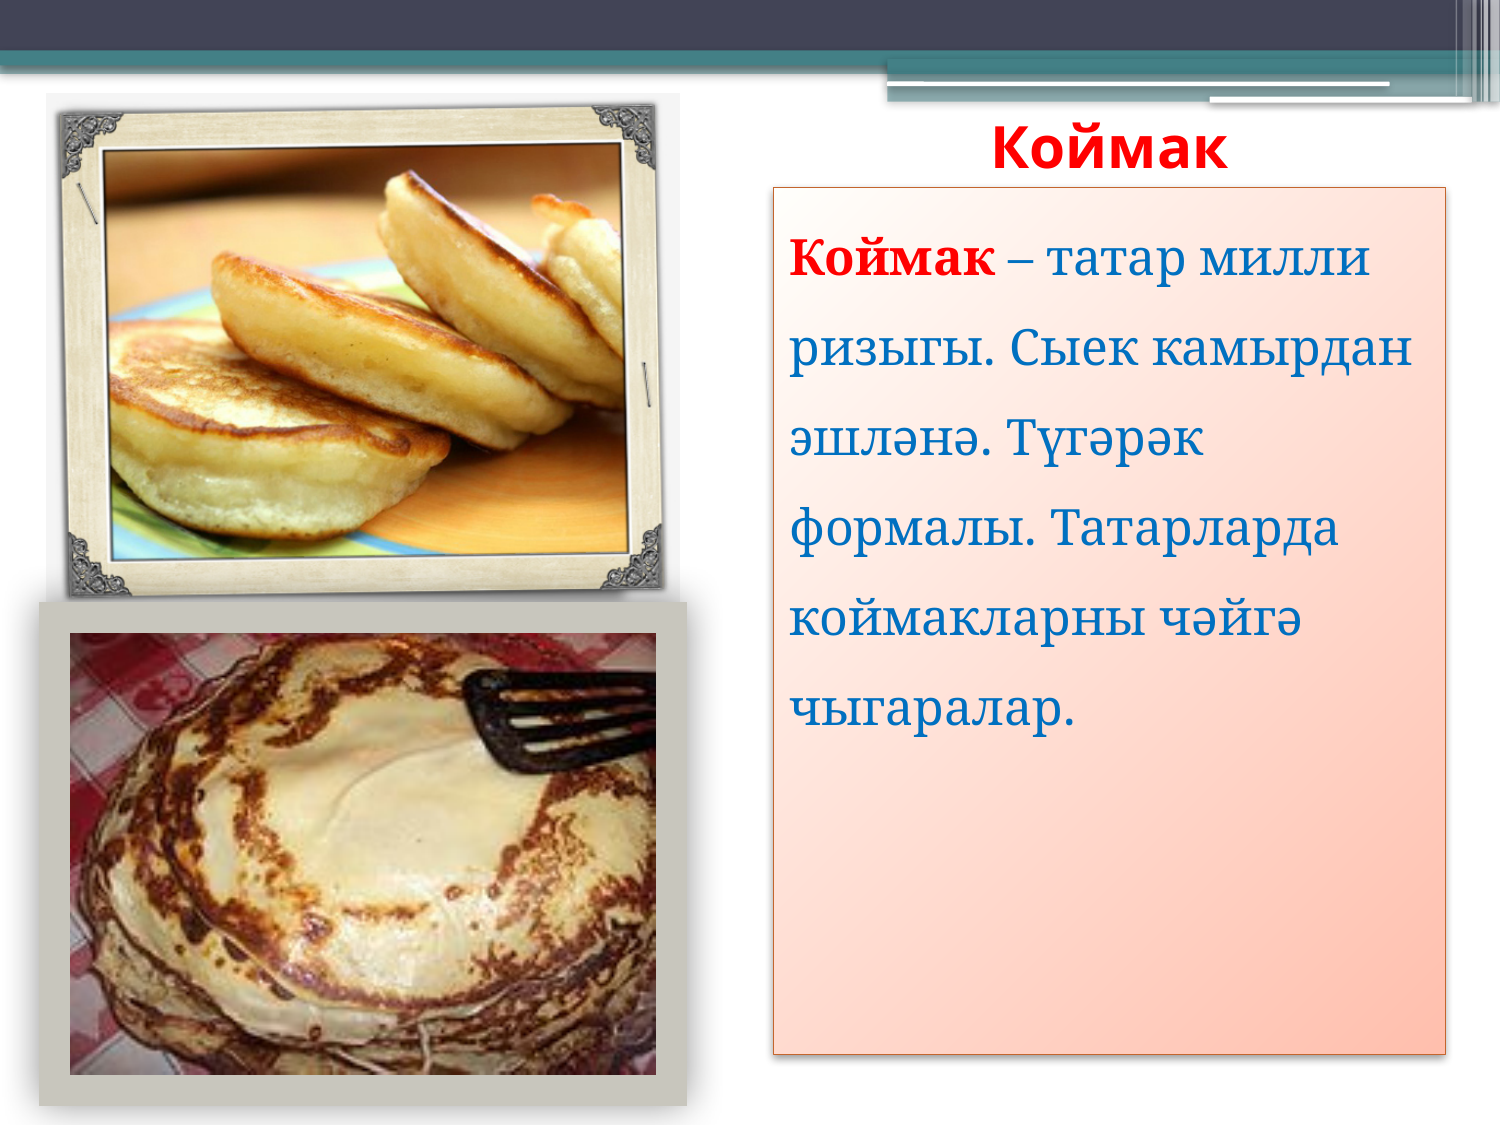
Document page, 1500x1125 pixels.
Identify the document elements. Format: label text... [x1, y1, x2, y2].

list Коймак – татар милли ризыгы. Сыек камырдан эшләнә. Түгәрәк формалы. Татарларда коймакларны чәйгә чыгаралар. [773, 187, 1446, 1055]
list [46, 93, 680, 613]
picture [70, 632, 657, 1076]
title Коймак [773, 93, 1446, 186]
